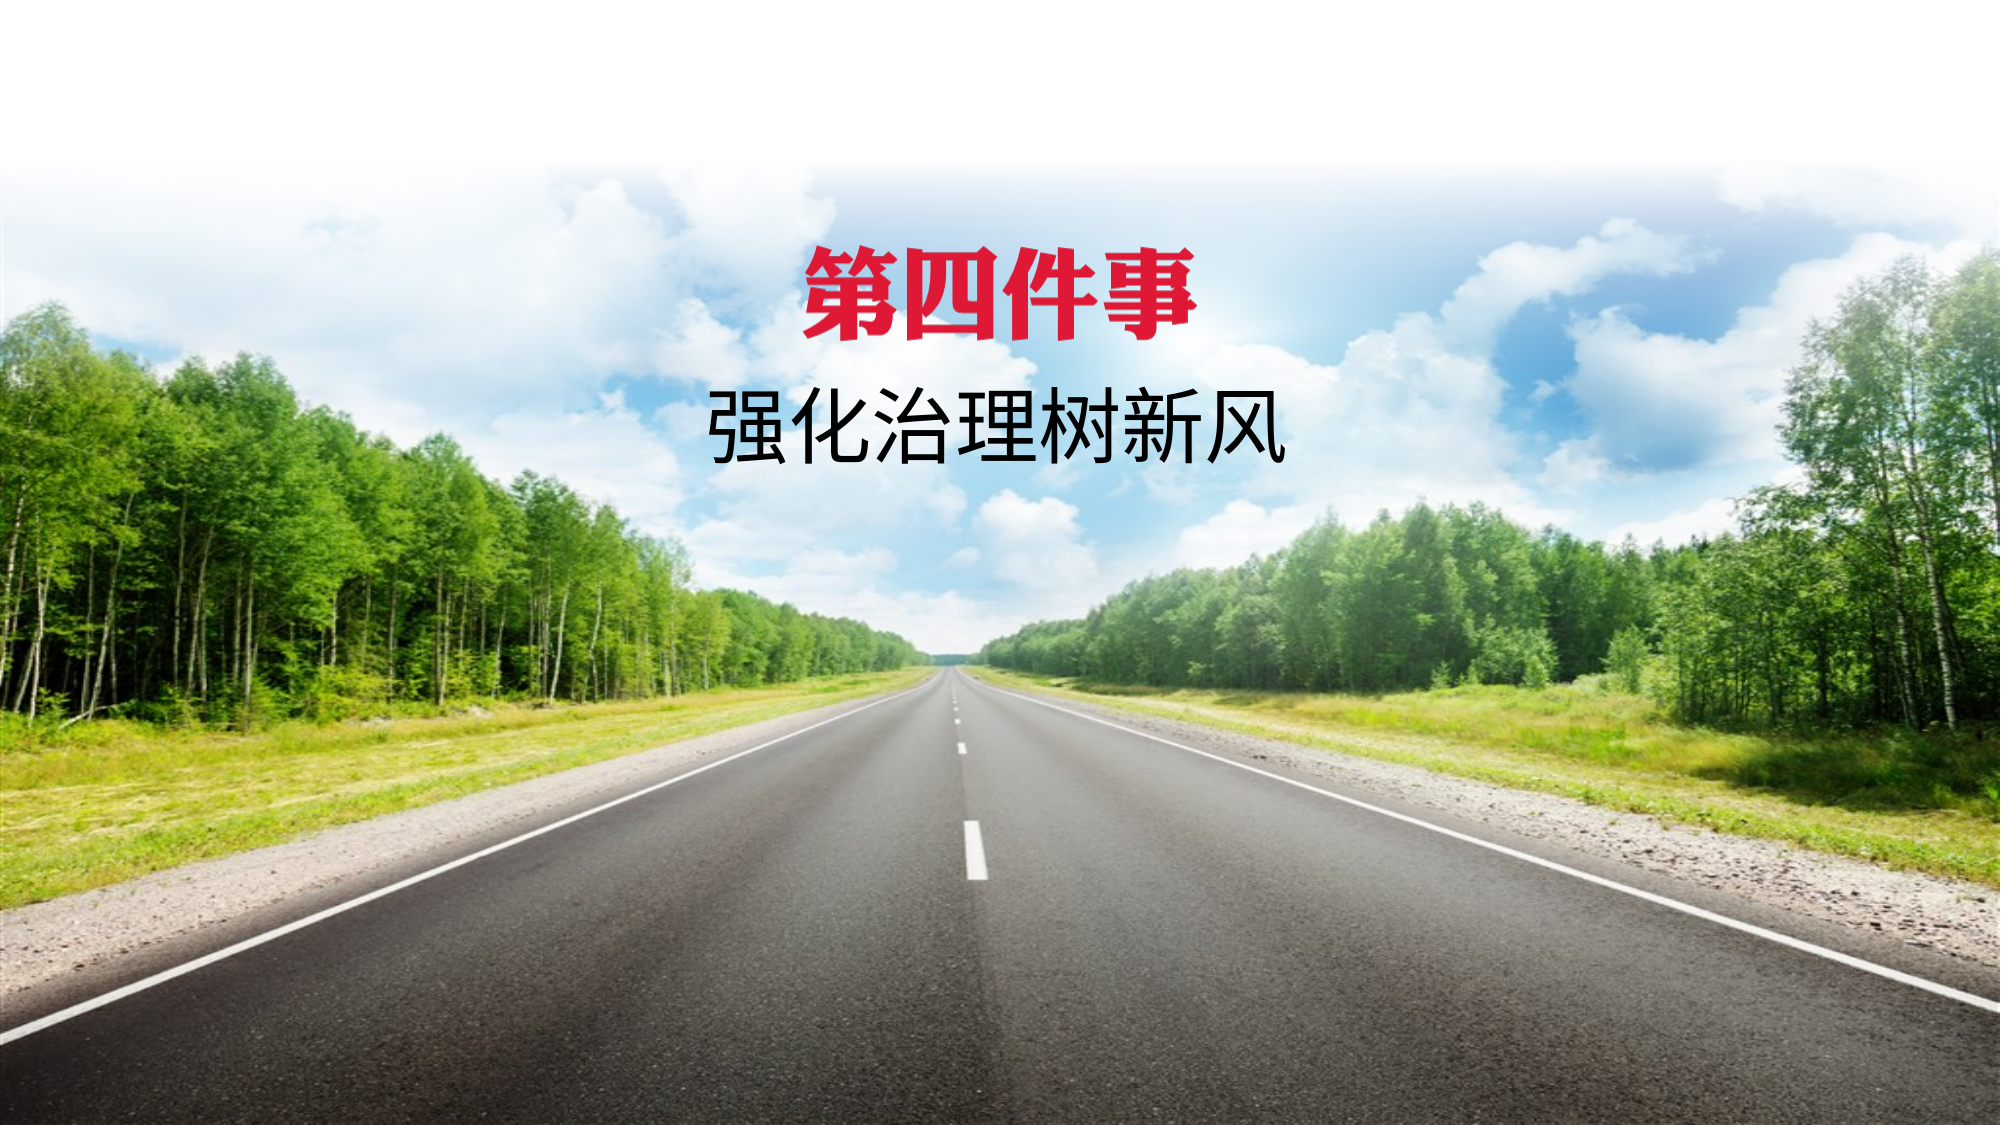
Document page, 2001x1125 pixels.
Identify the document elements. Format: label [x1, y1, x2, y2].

picture [0, 159, 2000, 1125]
